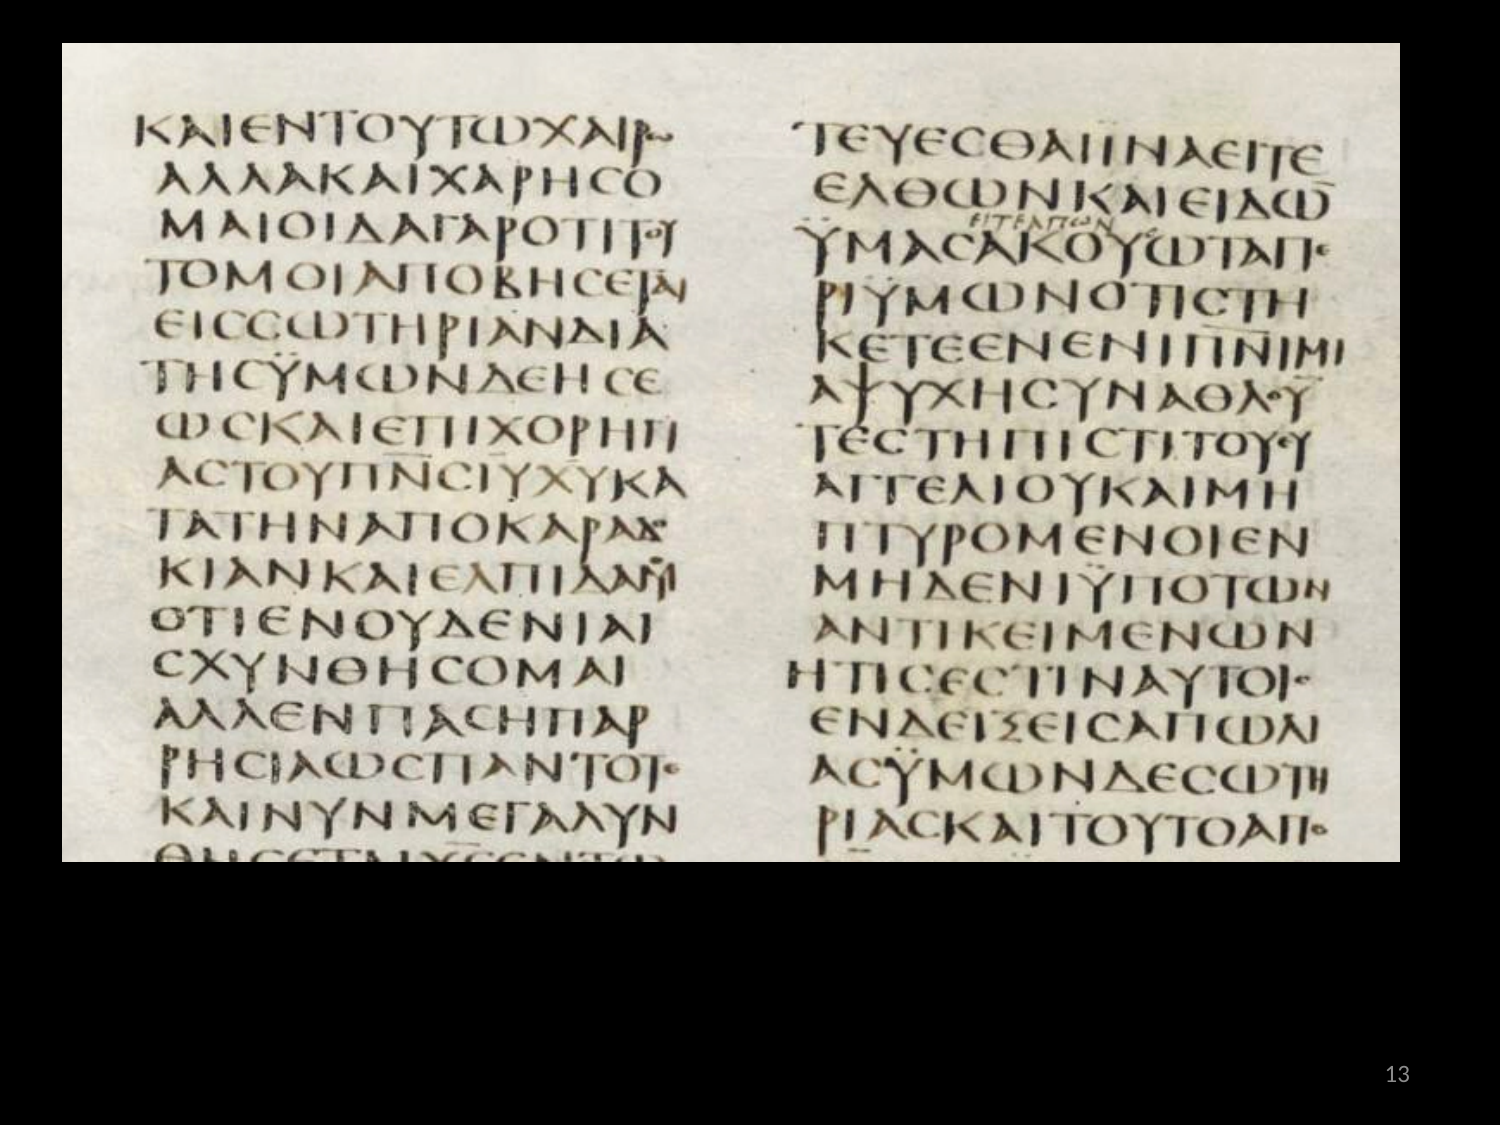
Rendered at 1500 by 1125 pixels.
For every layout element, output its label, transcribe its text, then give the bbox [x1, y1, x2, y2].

slide_number 13 [1074, 1042, 1425, 1103]
picture [62, 43, 1401, 863]
